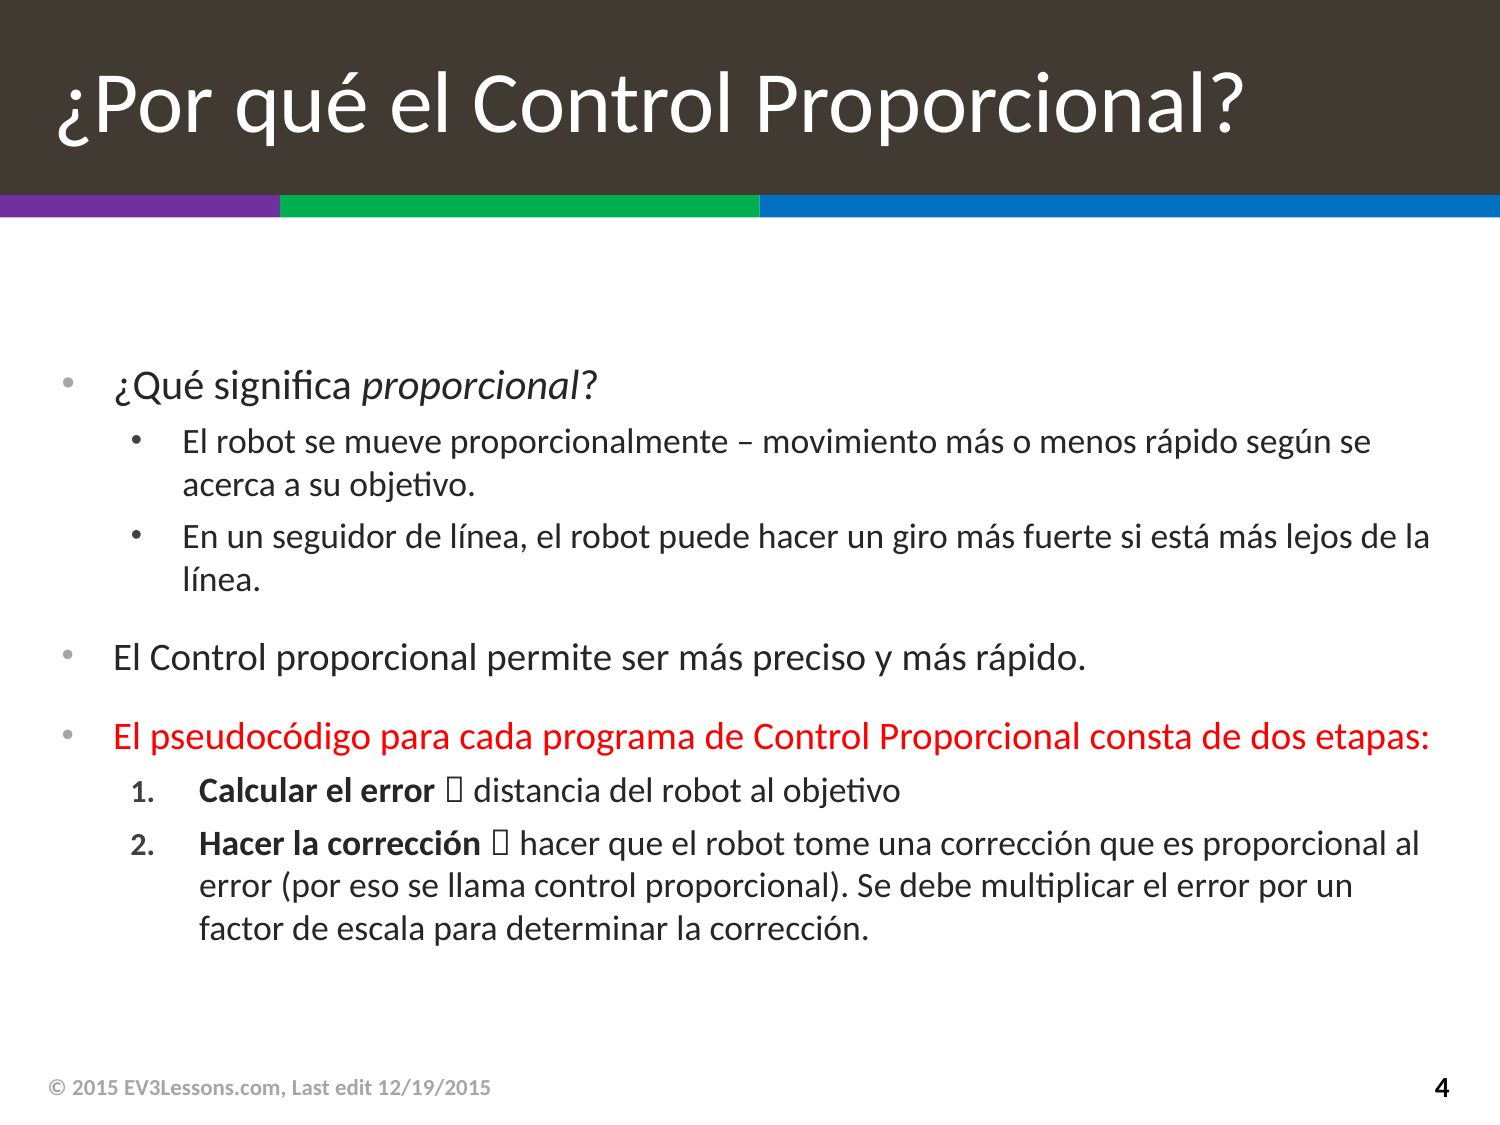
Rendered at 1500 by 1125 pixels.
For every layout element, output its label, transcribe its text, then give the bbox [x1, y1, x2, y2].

footer © 2015 EV3Lessons.com, Last edit 12/19/2015 [32, 1055, 1038, 1116]
title ¿Por qué el Control Proporcional? [0, 0, 1500, 195]
list ¿Qué significa proporcional? El robot se mueve proporcionalmente – movimiento más o menos rápido según se acerca a su objetivo. En un seguidor de línea, el robot puede hacer un giro más fuerte si está más lejos de la línea. El Control proporcional permite ser más preciso y más rápido. El pseudocódigo para cada programa de Control Proporcional consta de dos etapas: Calcular el error  distancia del robot al objetivo Hacer la corrección  hacer que el robot tome una corrección que es proporcional al error (por eso se llama control proporcional). Se debe multiplicar el error por un factor de escala para determinar la corrección. [46, 350, 1454, 1005]
slide_number 4 [1361, 1056, 1465, 1116]
